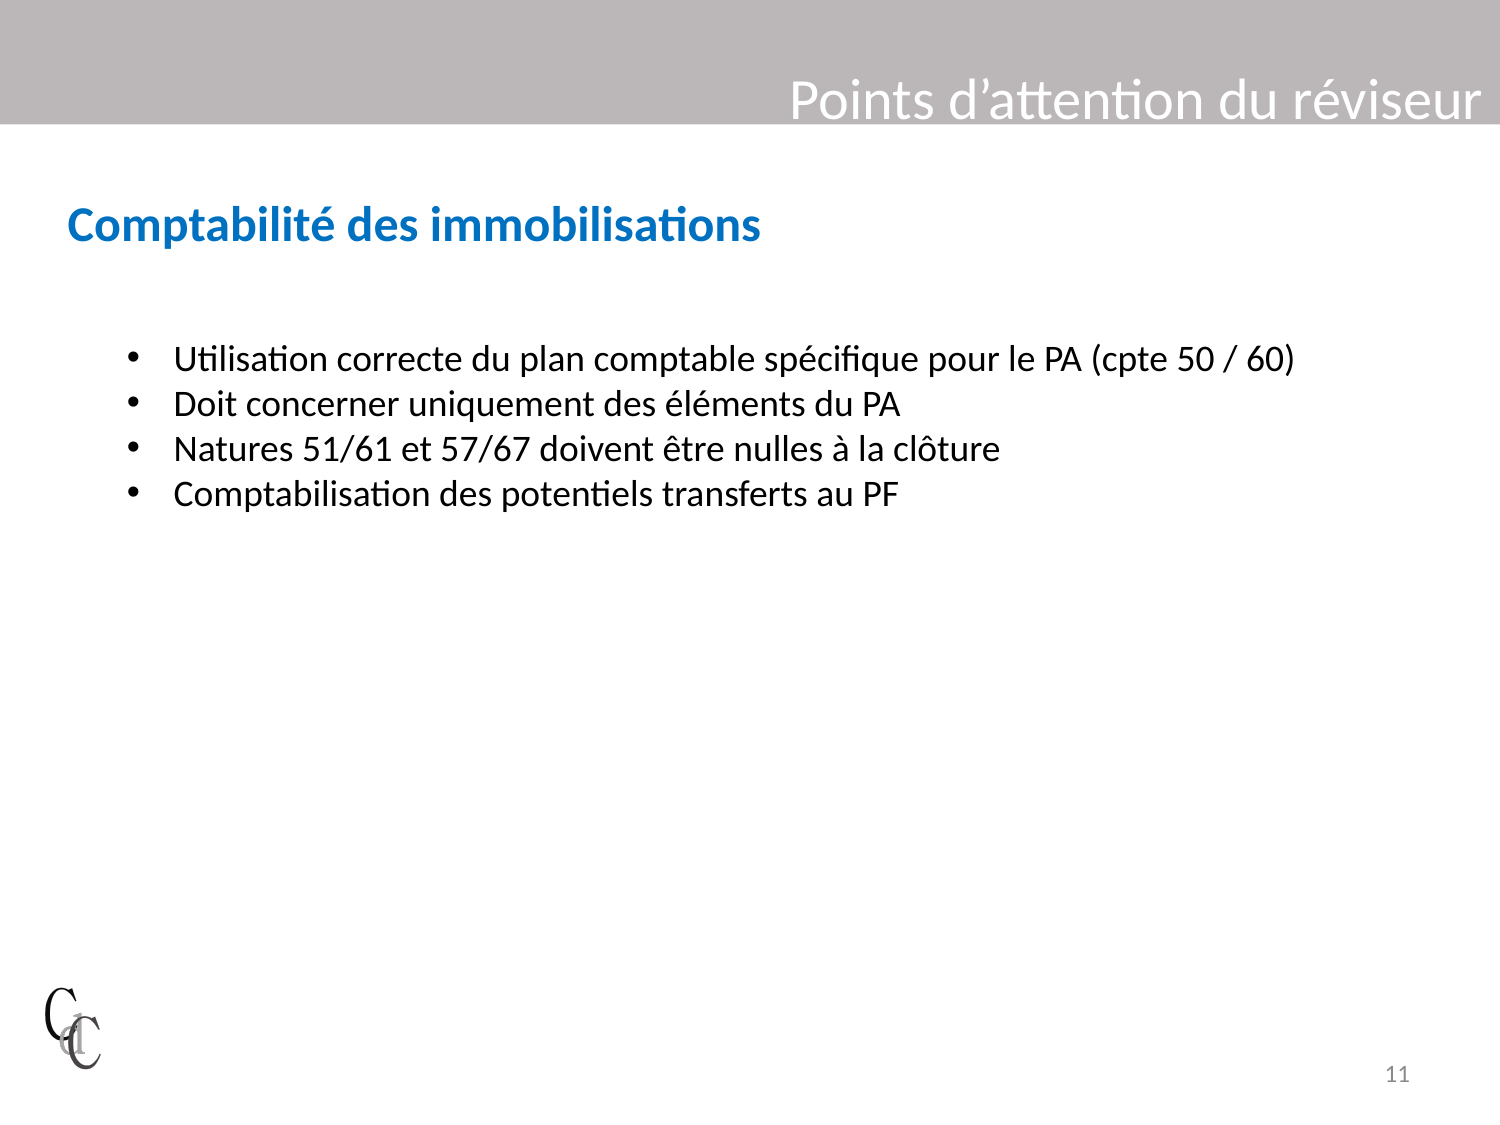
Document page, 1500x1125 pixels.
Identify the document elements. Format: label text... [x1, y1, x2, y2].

slide_number 11 [1074, 1042, 1425, 1103]
text_box Comptabilité des immobilisations [53, 184, 1069, 260]
text_box Utilisation correcte du plan comptable spécifique pour le PA (cpte 50 / 60) Doit concerner uniquement des éléments du PA Natures 51/61 et 57/67 doivent être nulles à la clôture Comptabilisation des potentiels transferts au PF [112, 326, 1341, 566]
title Points d’attention du réviseur [146, 42, 1499, 149]
